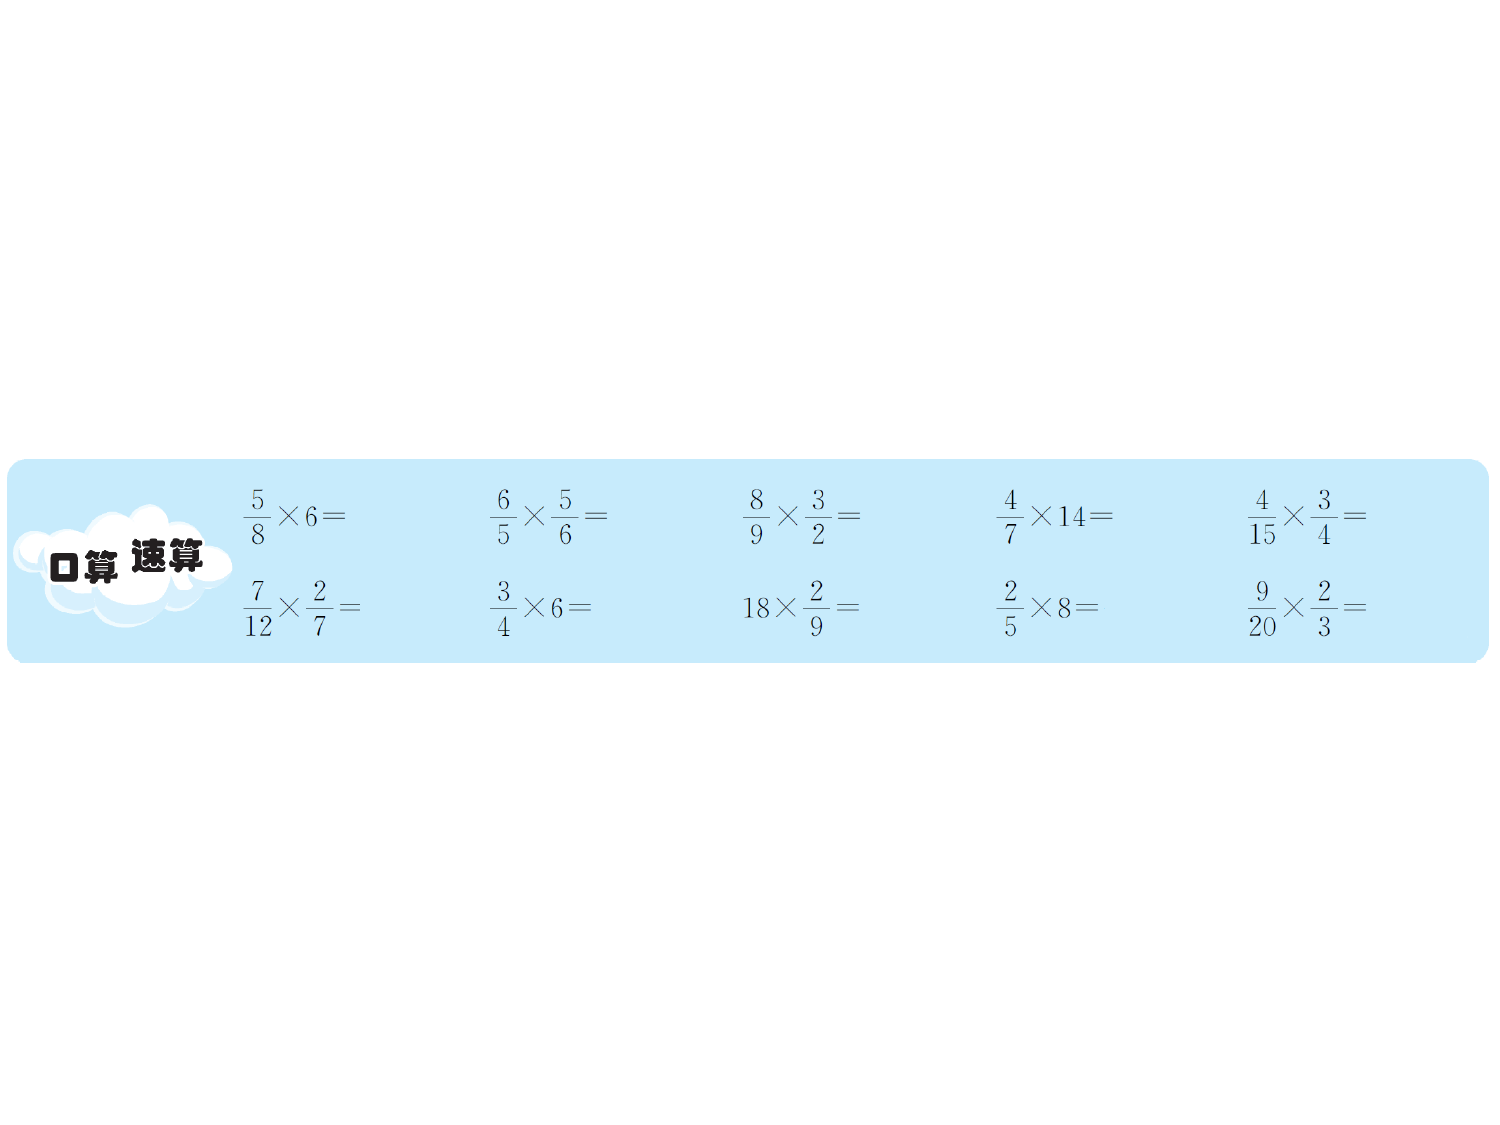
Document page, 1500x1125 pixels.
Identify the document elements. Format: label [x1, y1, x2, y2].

picture [0, 455, 1500, 670]
